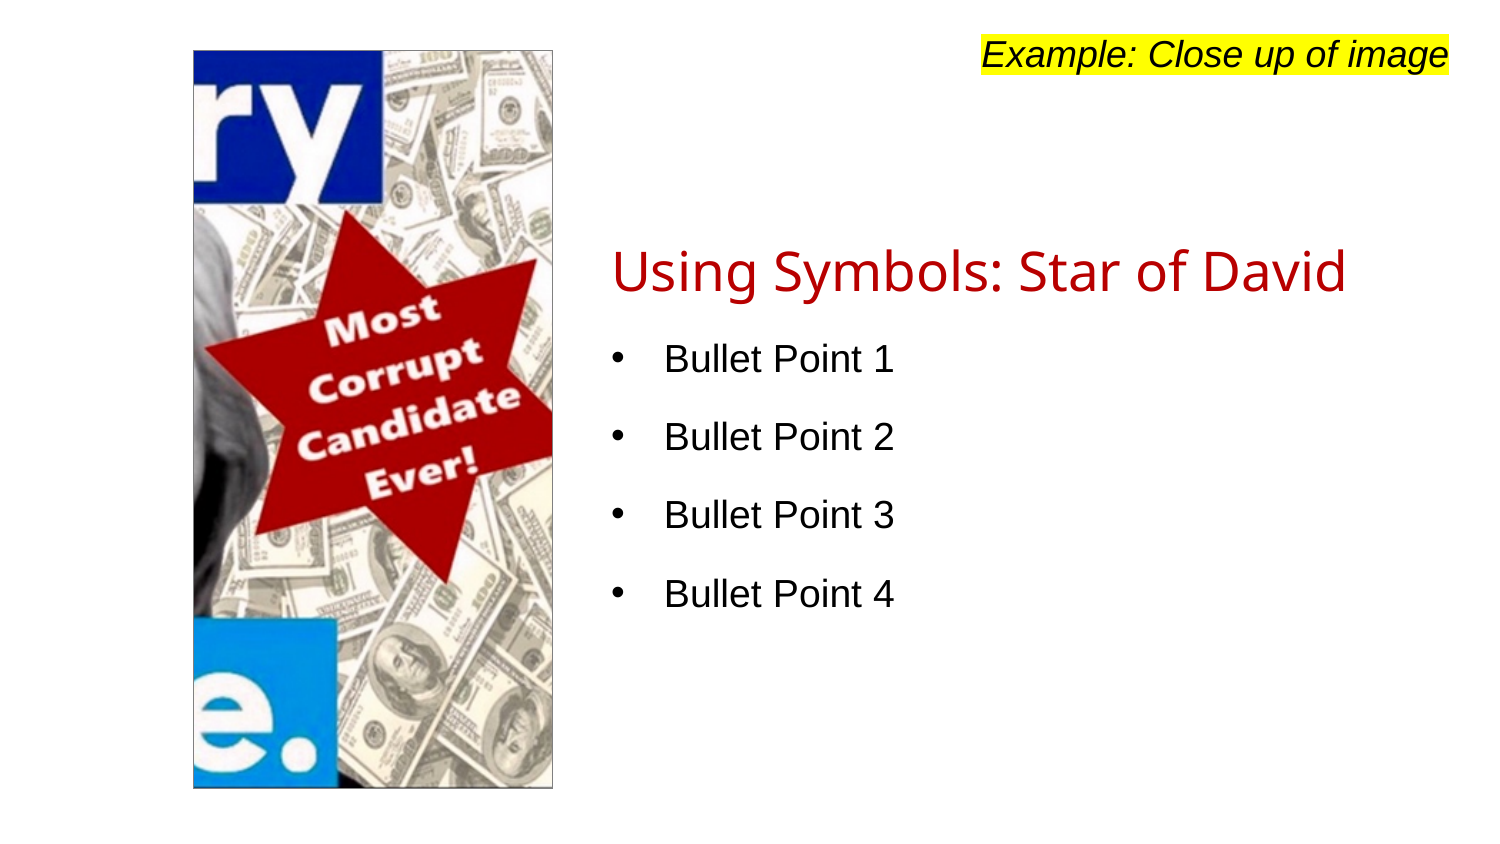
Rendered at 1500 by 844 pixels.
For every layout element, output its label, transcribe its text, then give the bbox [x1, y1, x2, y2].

picture [192, 50, 553, 789]
text_box Example: Close up of image [966, 22, 1478, 83]
text_box Using Symbols: Star of David Bullet Point 1 Bullet Point 2 Bullet Point 3 Bullet Point 4 [596, 196, 1393, 695]
